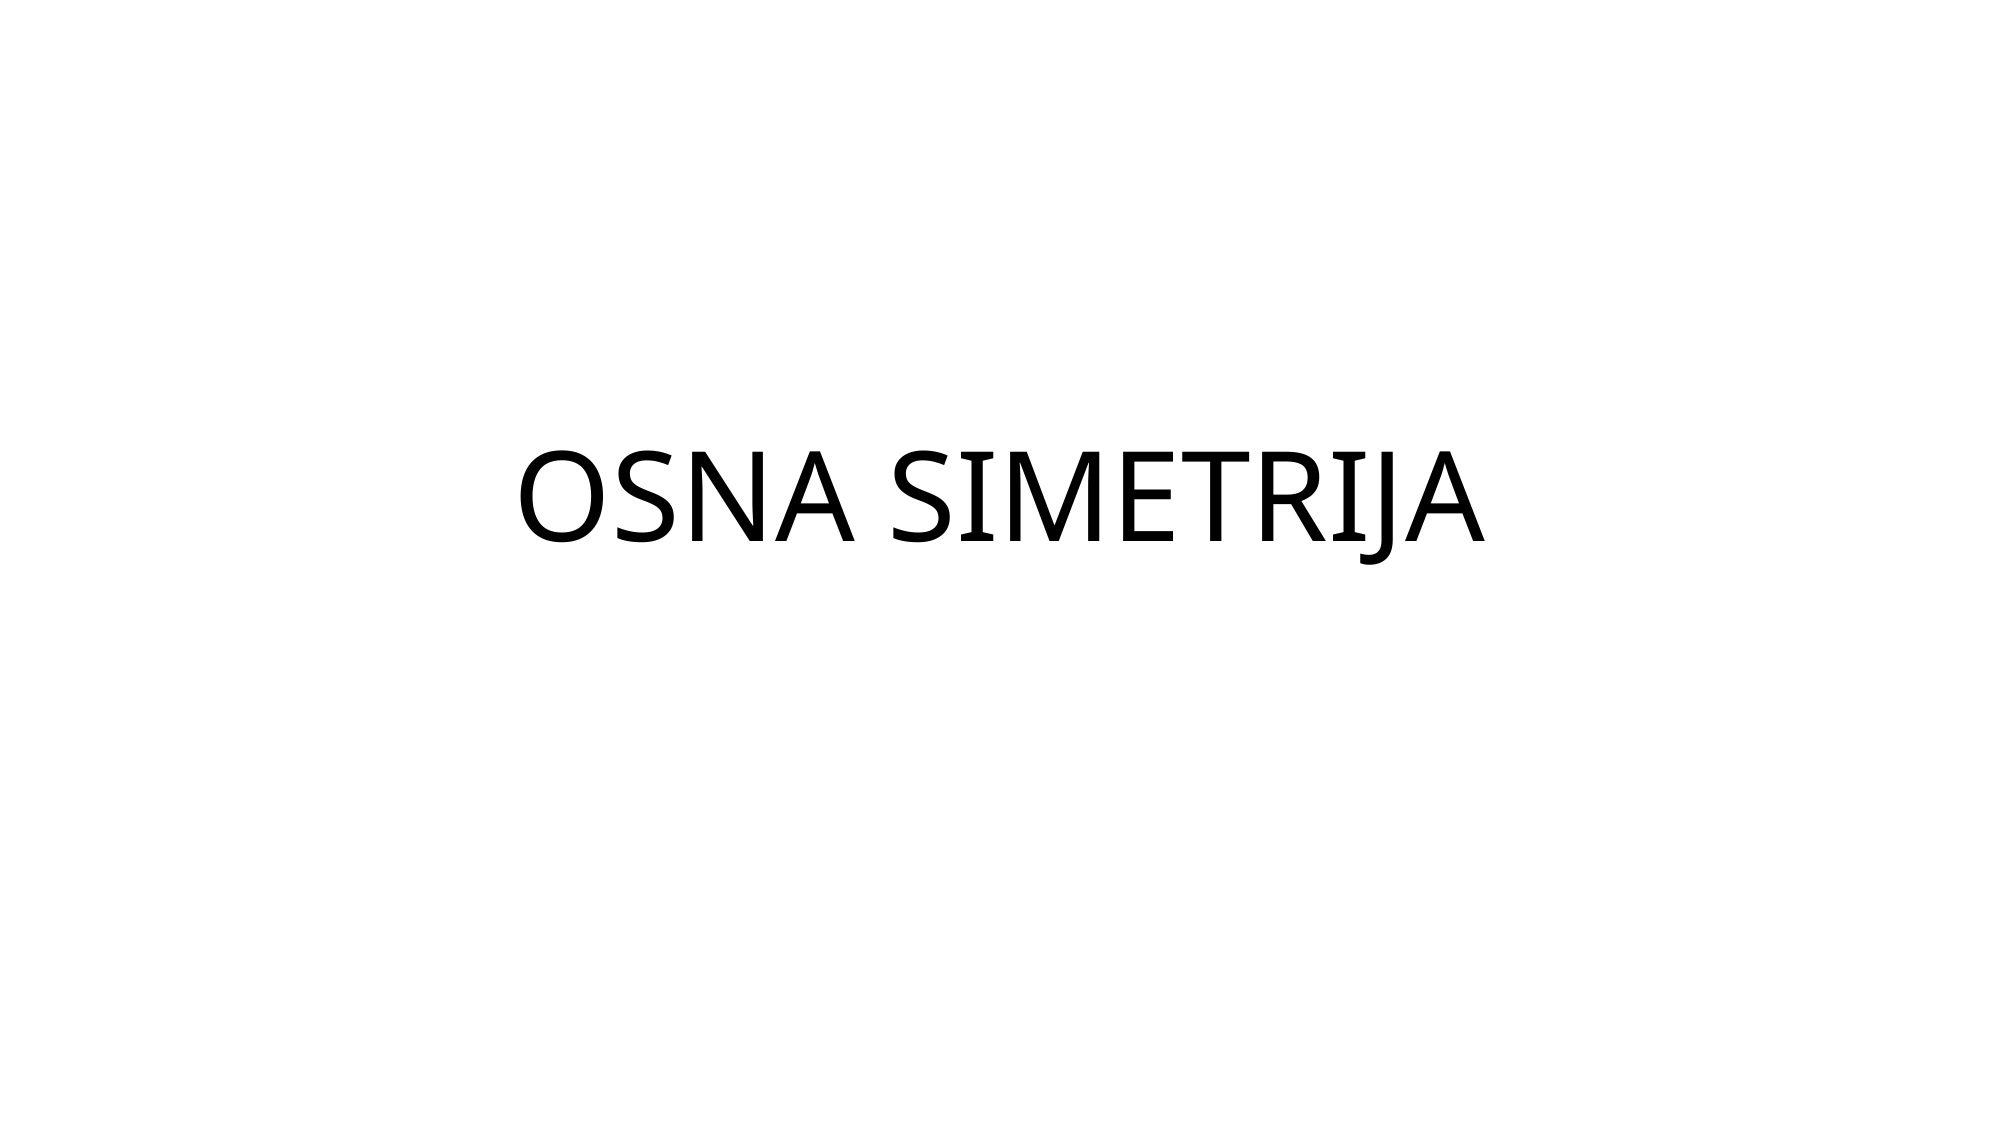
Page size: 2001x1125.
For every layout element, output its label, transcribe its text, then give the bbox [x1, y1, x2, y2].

title OSNA SIMETRIJA [249, 184, 1750, 576]
